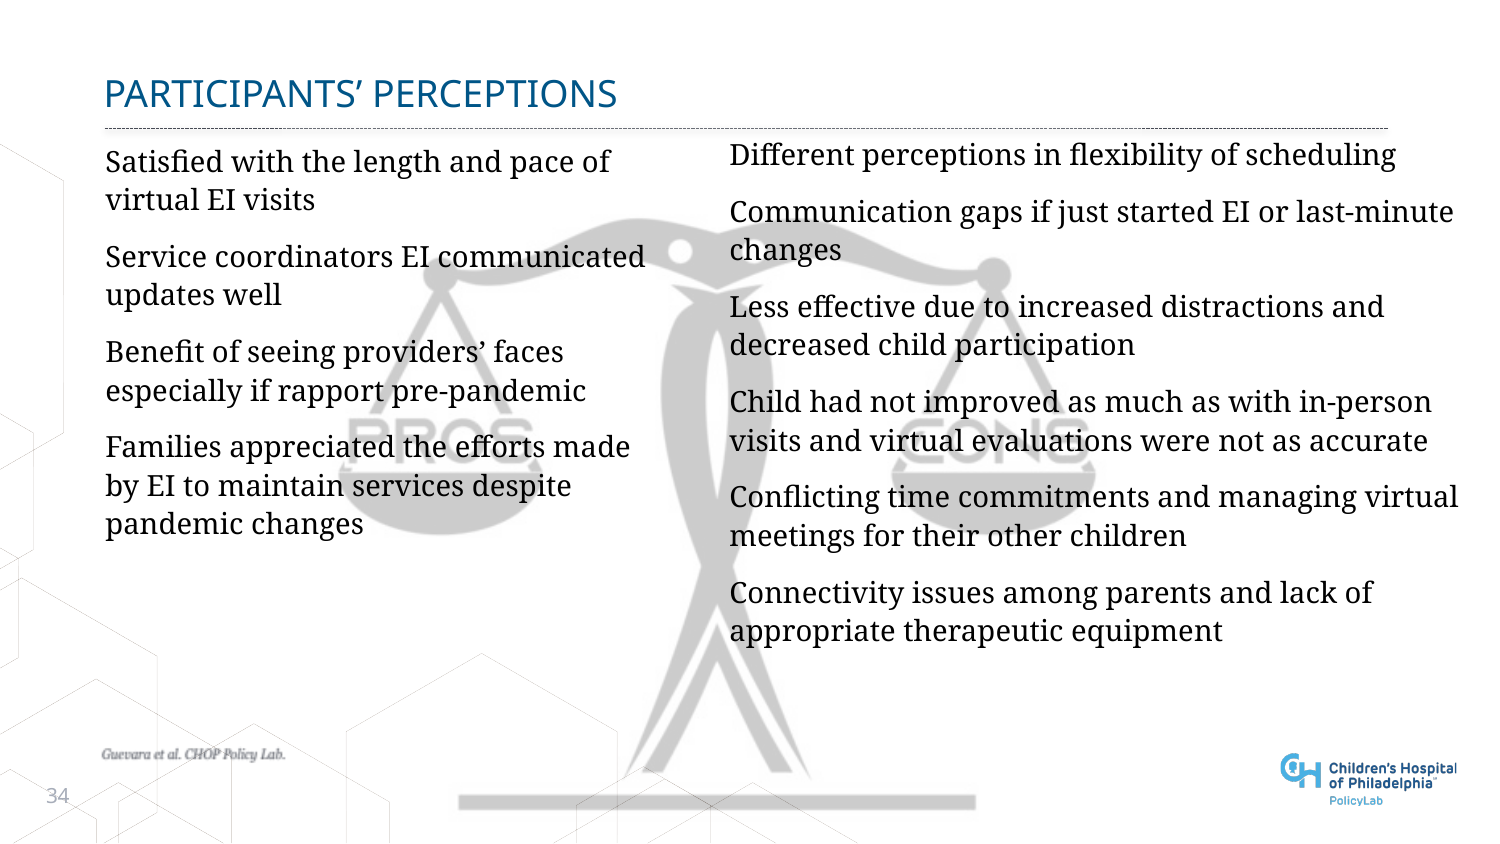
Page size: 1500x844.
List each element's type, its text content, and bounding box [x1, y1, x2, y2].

list Satisfied with the length and pace of virtual EI visits Service coordinators EI communicated updates well Benefit of seeing providers’ faces especially if rapport pre-pandemic Families appreciated the efforts made by EI to maintain services despite pandemic changes [88, 132, 276, 702]
list Different perceptions in flexibility of scheduling Communication gaps if just started EI or last-minute changes Less effective due to increased distractions and decreased child participation Child had not improved as much as with in-person visits and virtual evaluations were not as accurate Conflicting time commitments and managing virtual meetings for their other children Connectivity issues among parents and lack of appropriate therapeutic equipment [1145, 125, 1500, 844]
title Participants’ Perceptions [88, 62, 1389, 126]
slide_number 34 [31, 775, 276, 820]
picture [0, 0, 1500, 844]
